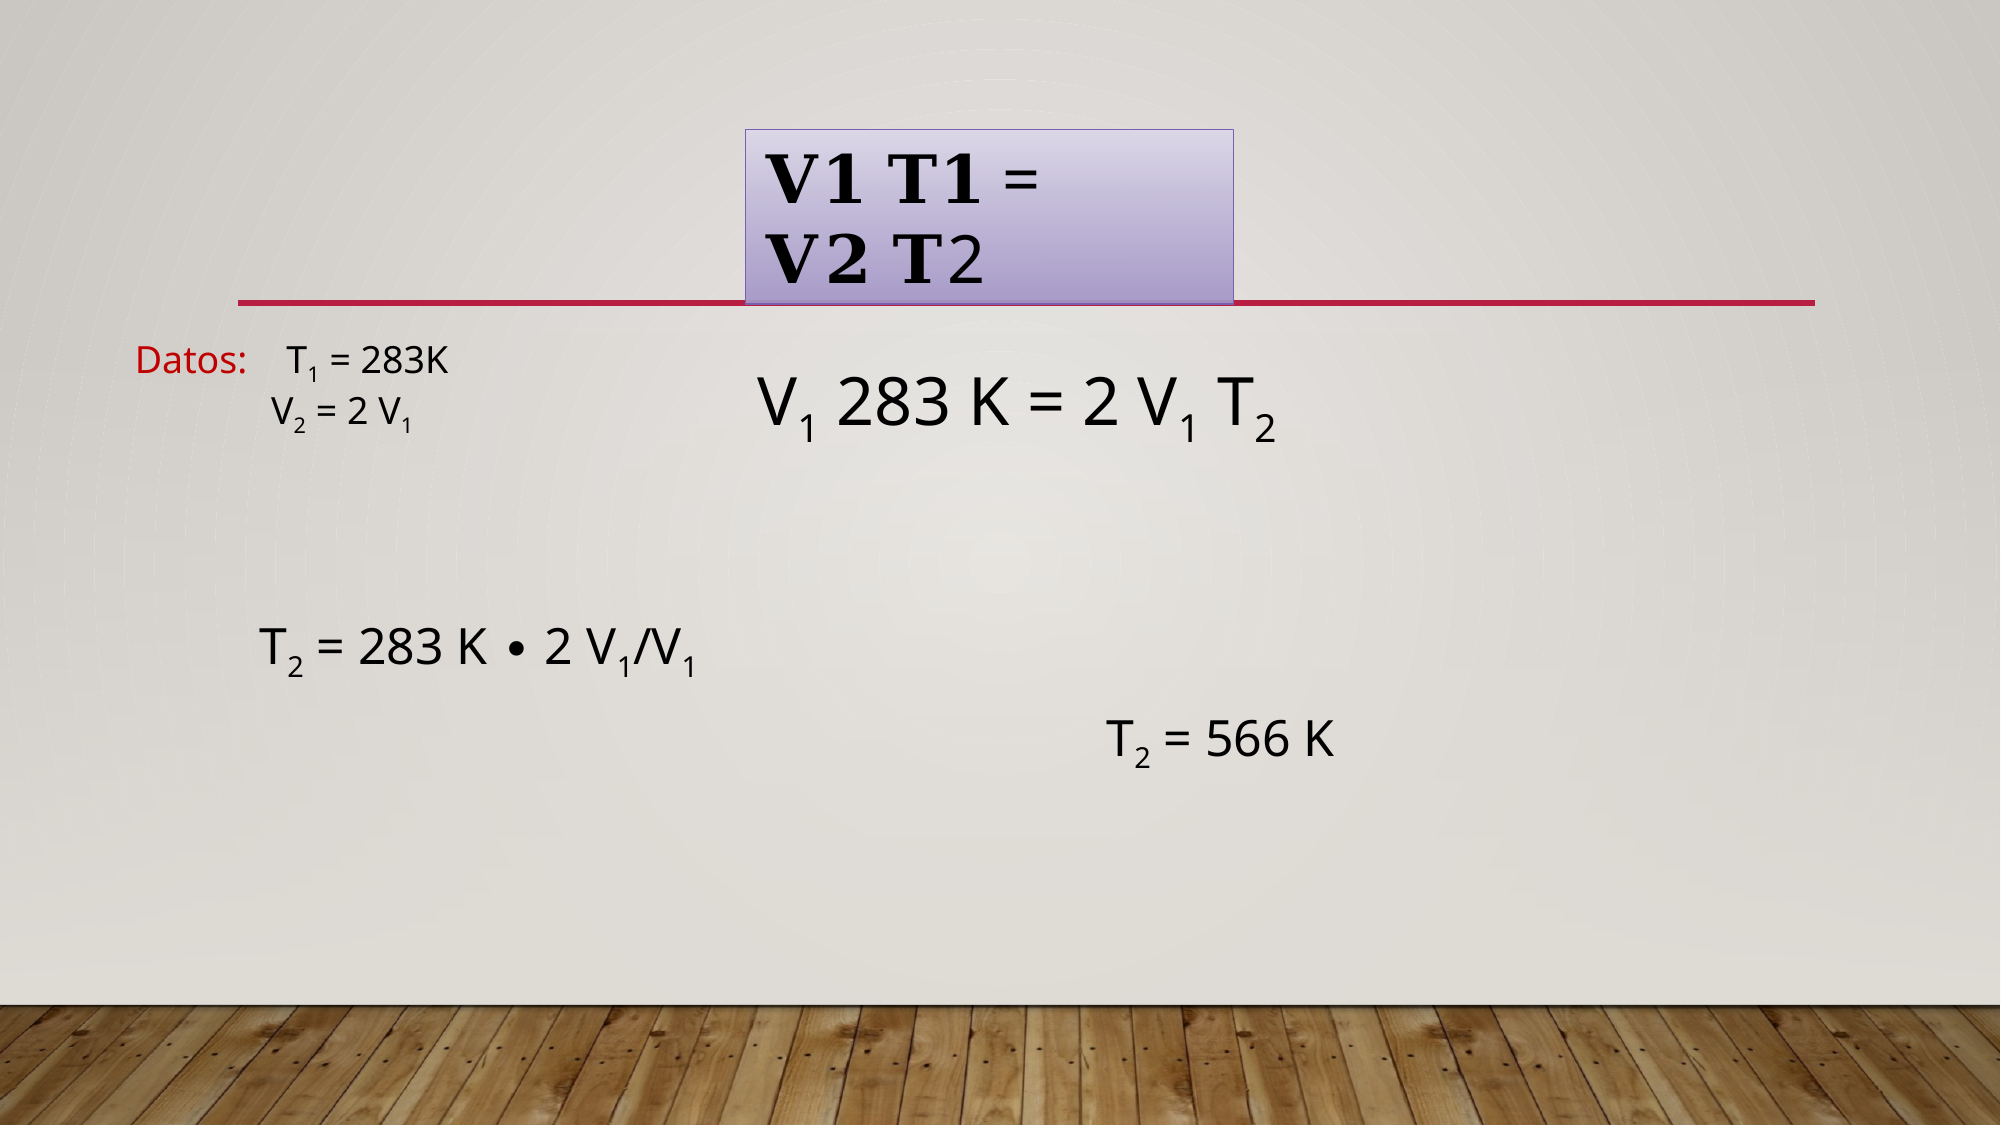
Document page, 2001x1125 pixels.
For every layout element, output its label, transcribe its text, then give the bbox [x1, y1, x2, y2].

picture [0, 1005, 2000, 1125]
text_box V1 283 K = 2 V1 T2 [742, 351, 1292, 458]
text_box Datos: T1 = 283K V2 = 2 V1 [119, 328, 479, 446]
text_box T2 = 283 K ∙ 2 V1/V1 [245, 607, 713, 691]
text_box T2 = 566 K [1091, 698, 1350, 782]
text_box 𝐕𝟏 𝐓𝟏 = 𝐕𝟐 𝐓2 [745, 129, 1234, 305]
